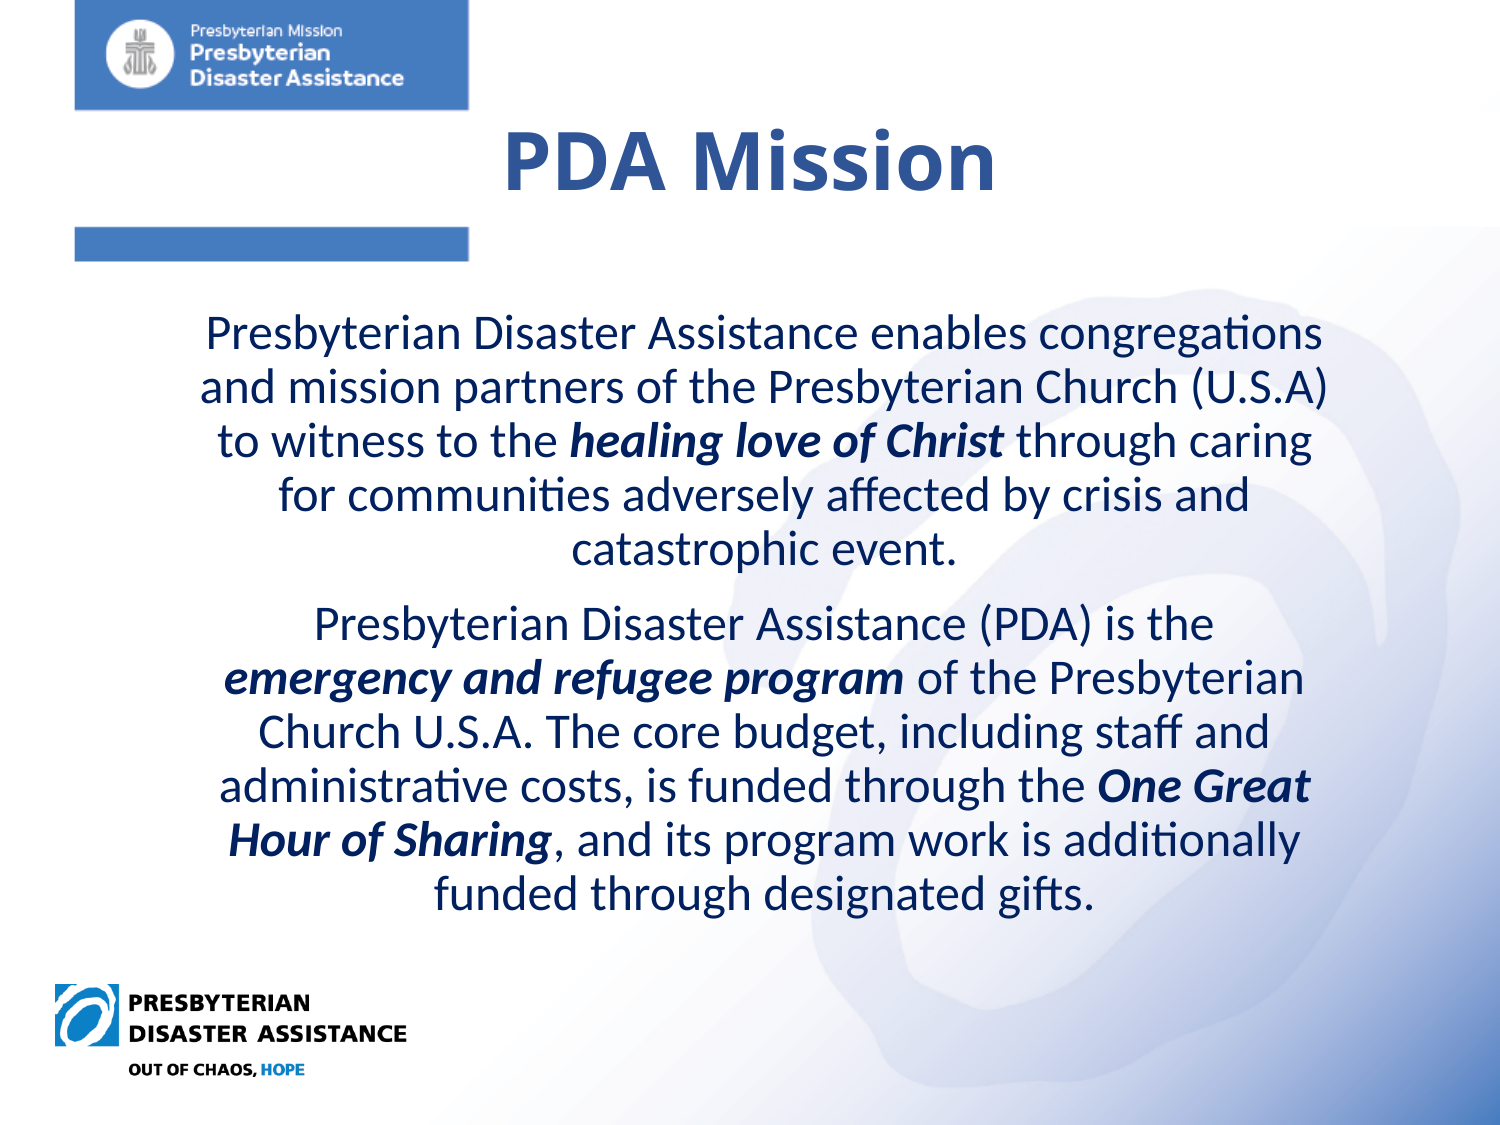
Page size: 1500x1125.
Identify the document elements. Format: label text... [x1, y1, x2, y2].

list Presbyterian Disaster Assistance enables congregations and mission partners of the Presbyterian Church (U.S.A) to witness to the healing love of Christ through caring for communities adversely affected by crisis and catastrophic event. Presbyterian Disaster Assistance (PDA) is the emergency and refugee program of the Presbyterian Church U.S.A. The core budget, including staff and administrative costs, is funded through the One Great Hour of Sharing, and its program work is additionally funded through designated gifts. [191, 374, 1339, 885]
title PDA Mission [75, 95, 1425, 221]
picture [0, 0, 1500, 1125]
